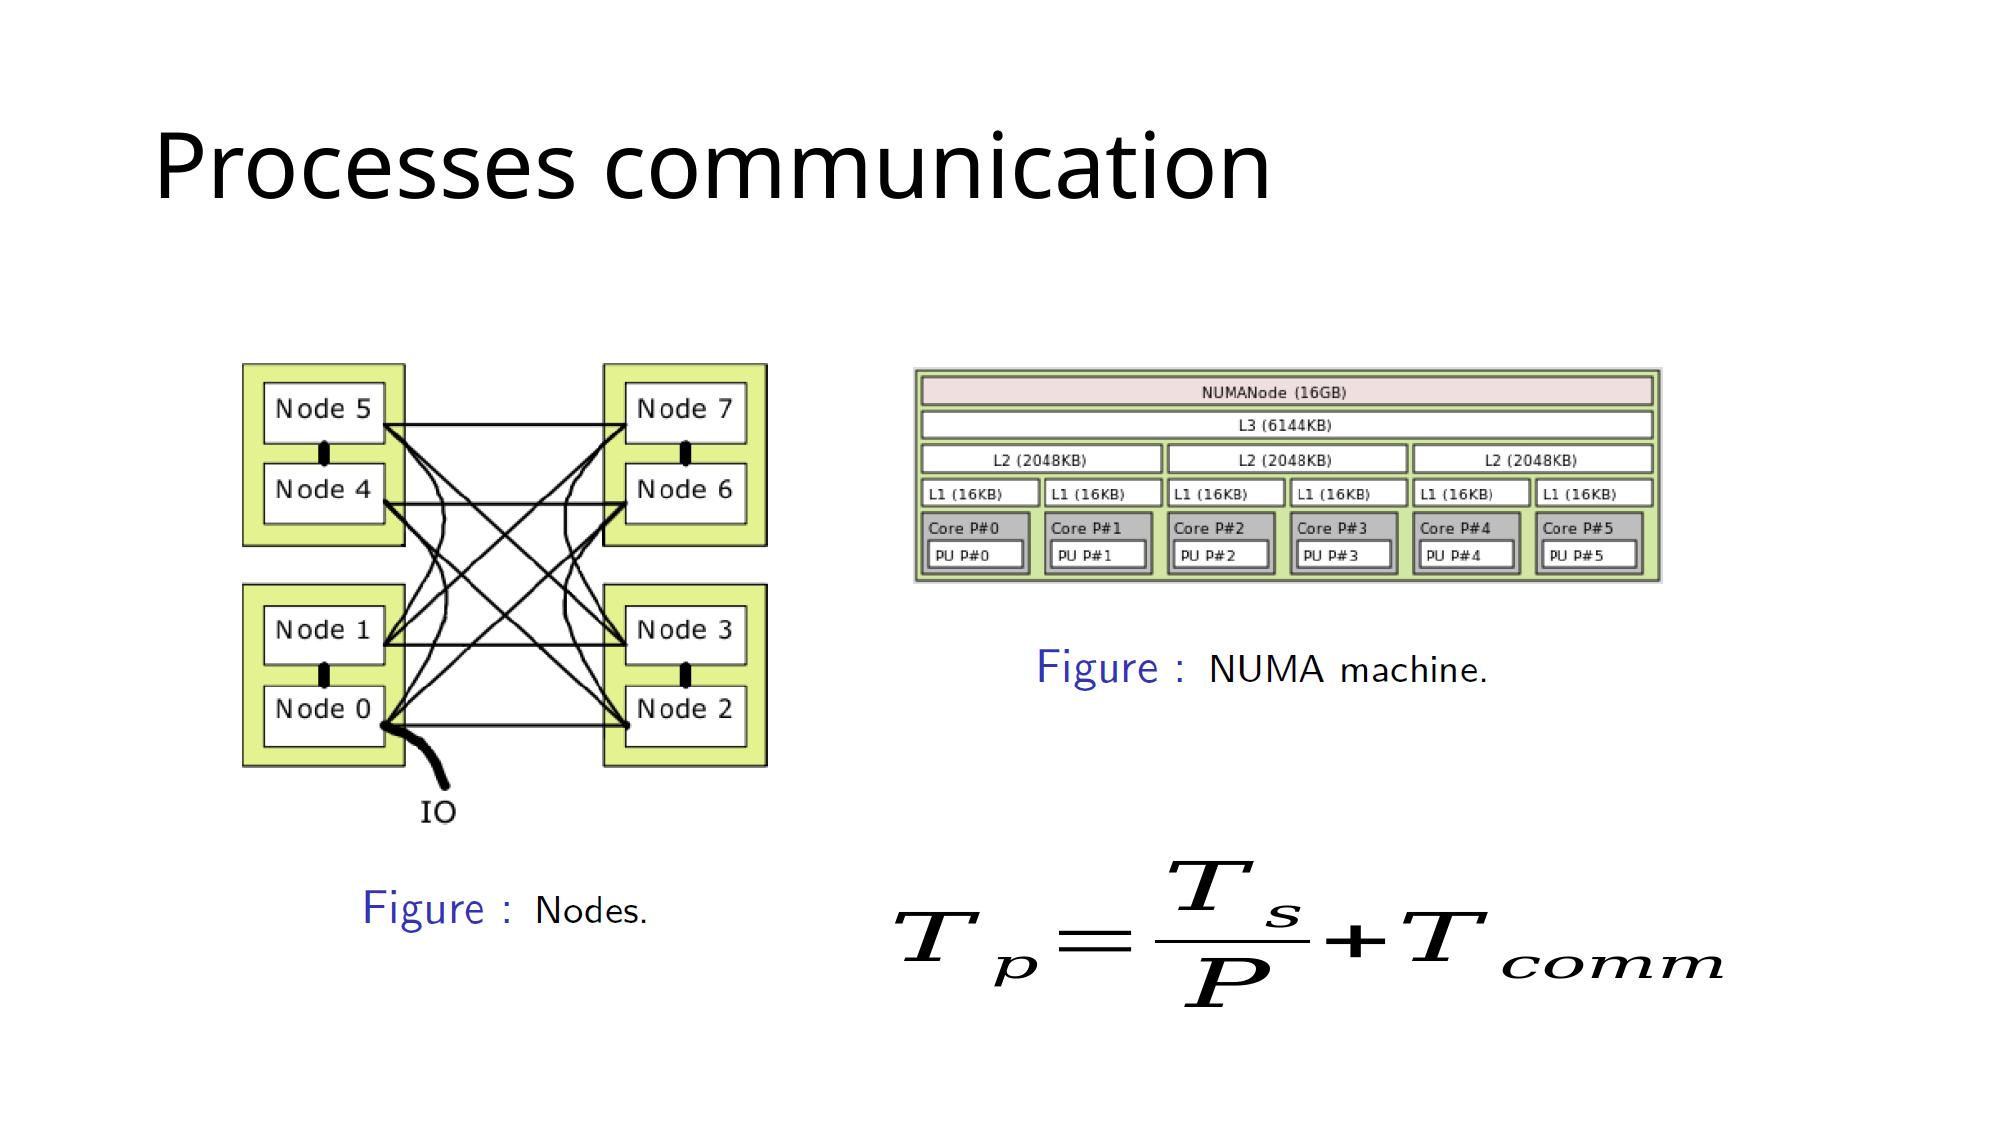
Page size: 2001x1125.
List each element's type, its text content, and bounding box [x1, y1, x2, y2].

picture [216, 306, 1681, 939]
title Processes communication [137, 59, 1863, 278]
